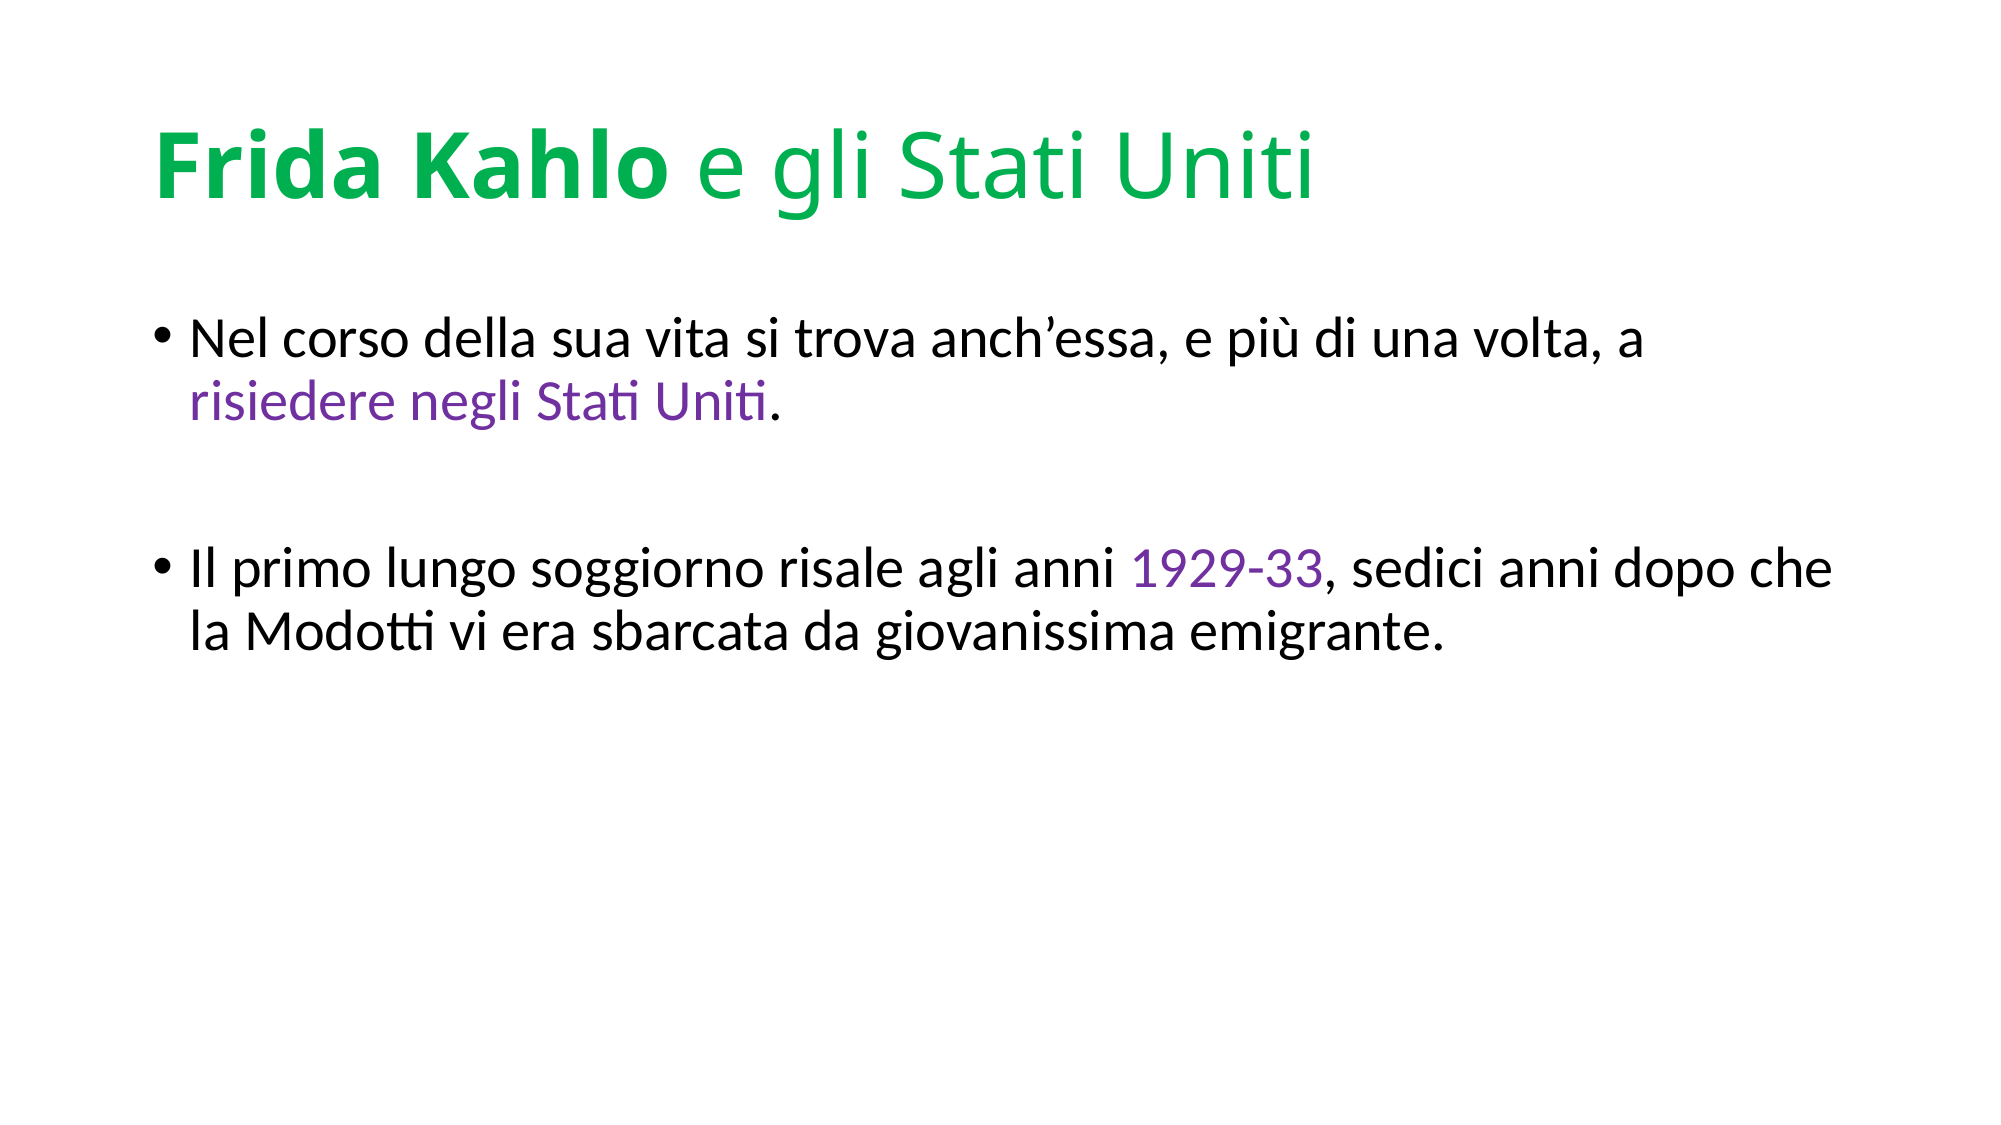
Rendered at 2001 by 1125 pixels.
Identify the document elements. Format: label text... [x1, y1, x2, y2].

title Frida Kahlo e gli Stati Uniti [137, 59, 1863, 278]
list Nel corso della sua vita si trova anch’essa, e più di una volta, a risiedere negli Stati Uniti. Il primo lungo soggiorno risale agli anni 1929-33, sedici anni dopo che la Modotti vi era sbarcata da giovanissima emigrante. [137, 299, 1863, 1014]
